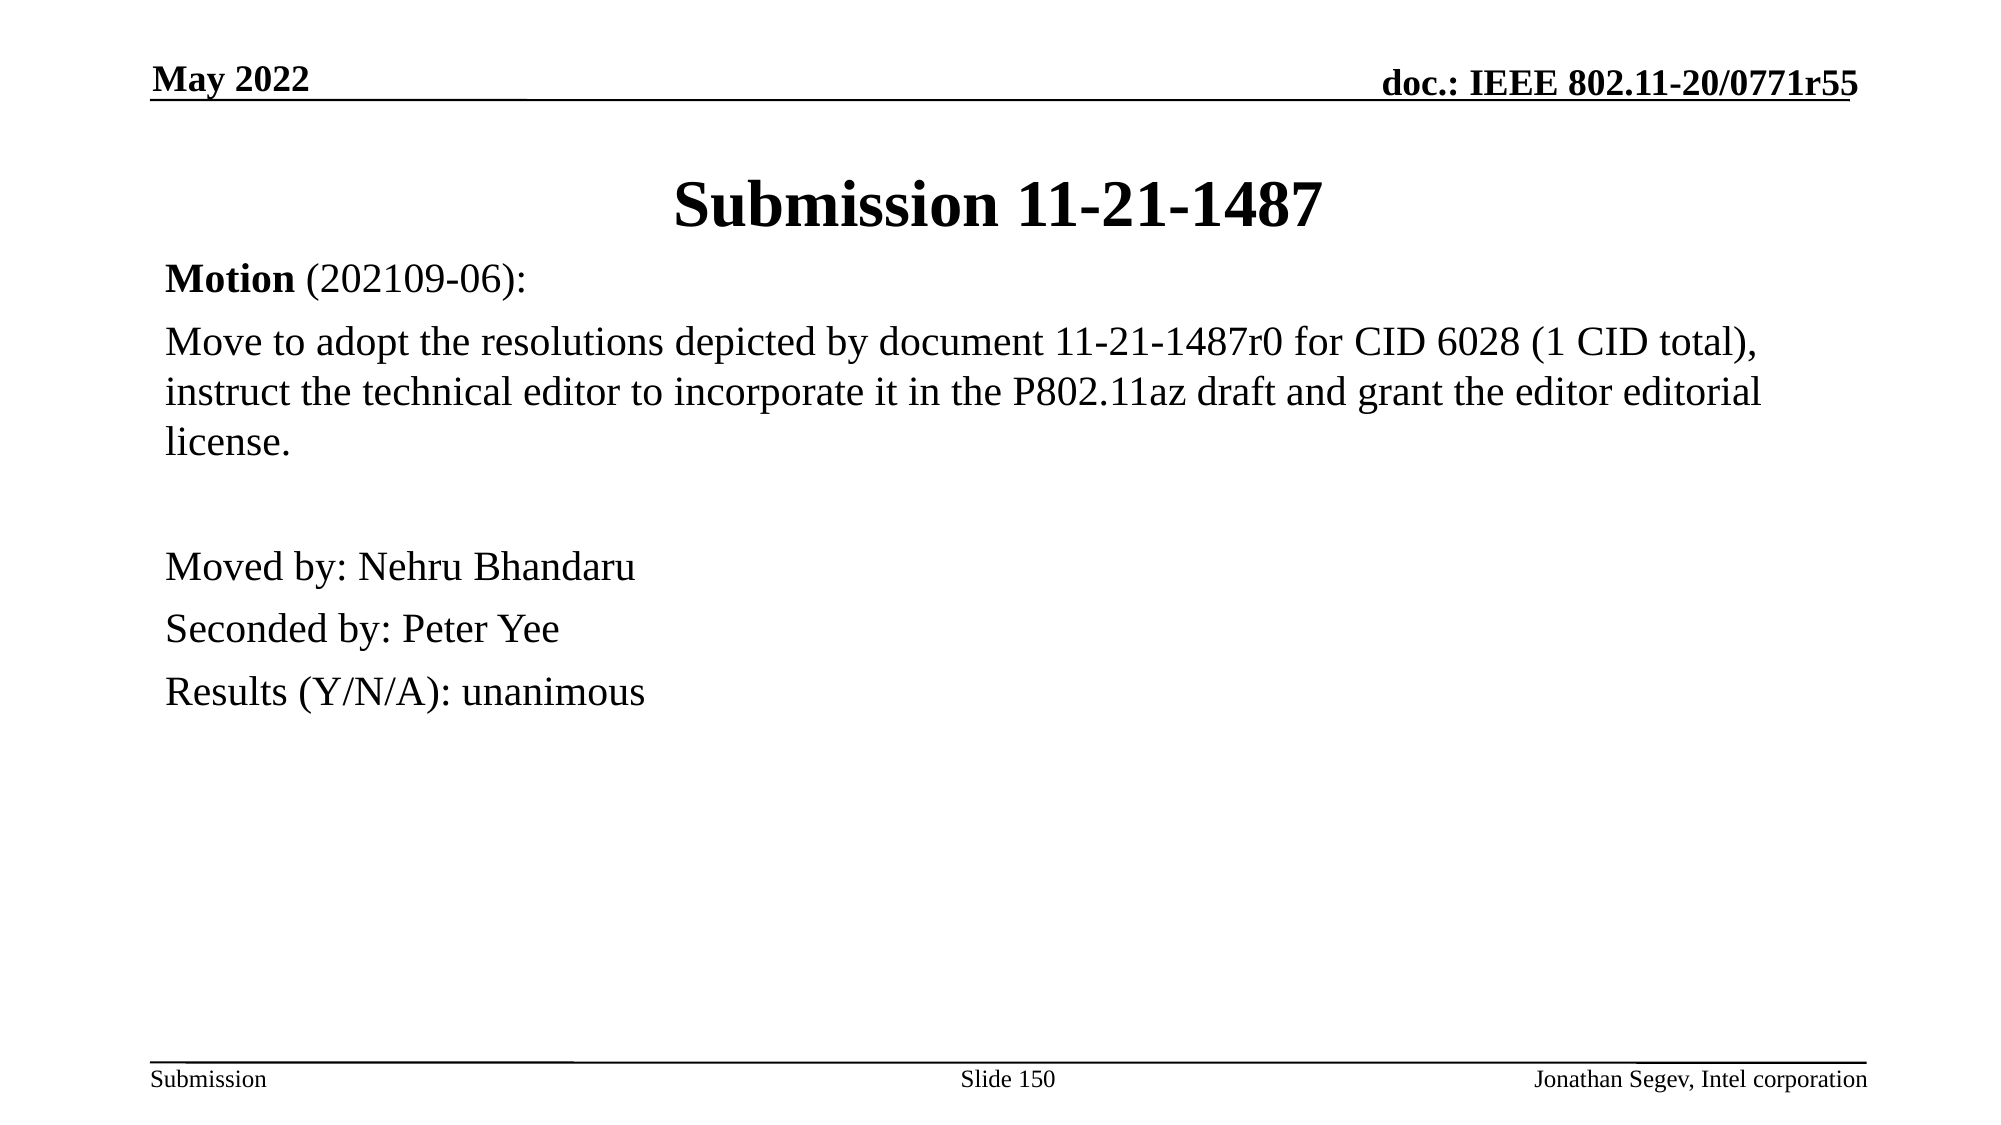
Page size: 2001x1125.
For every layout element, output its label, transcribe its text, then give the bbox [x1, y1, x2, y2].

footer Jonathan Segev, Intel corporation [1171, 1061, 1869, 1093]
list Motion (202109-06): Move to adopt the resolutions depicted by document 11-21-1487r0 for CID 6028 (1 CID total), instruct the technical editor to incorporate it in the P802.11az draft and grant the editor editorial license. Moved by: Nehru Bhandaru Seconded by: Peter Yee Results (Y/N/A): unanimous [149, 243, 1850, 1000]
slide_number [152, 54, 563, 100]
slide_number Slide 150 [950, 1061, 1067, 1123]
title Submission 11-21-1487 [149, 112, 1850, 243]
